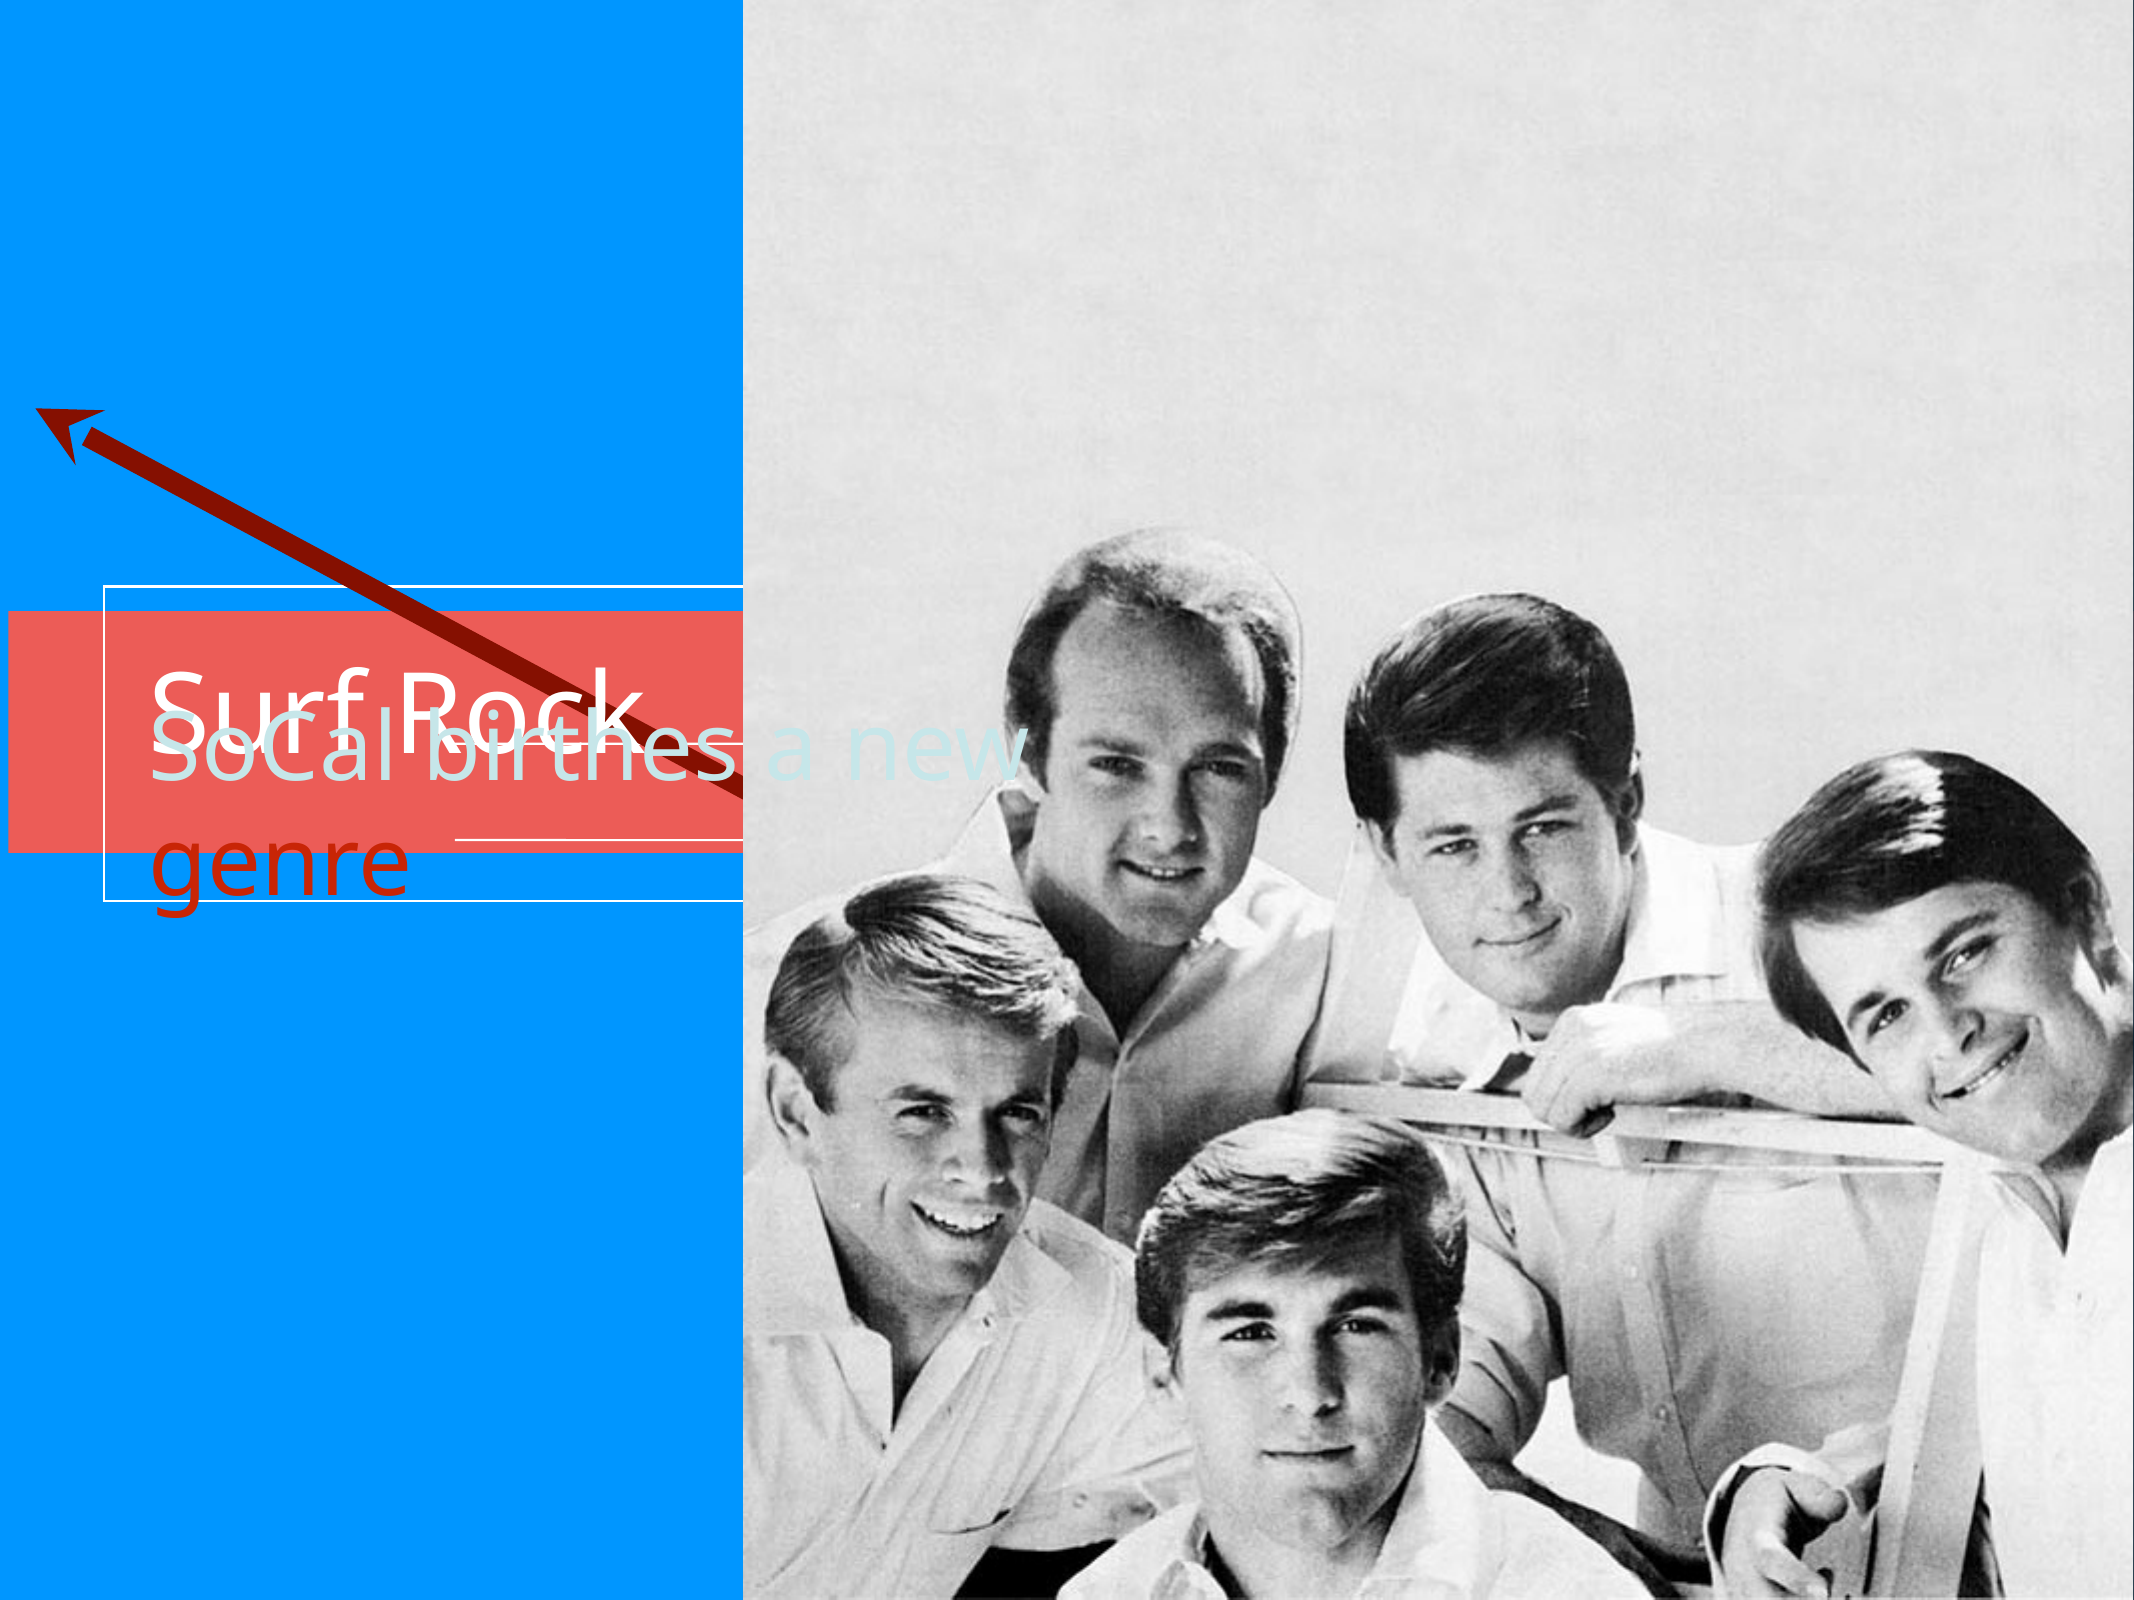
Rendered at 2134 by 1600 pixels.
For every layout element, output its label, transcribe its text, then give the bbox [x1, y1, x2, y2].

text_box [104, 586, 743, 902]
list SoCal birthes a new genre [130, 752, 743, 848]
text_box [0, 0, 743, 1600]
text_box [35, 408, 50, 420]
text_box [8, 611, 104, 853]
picture [743, 0, 2134, 1600]
title Surf Rock [130, 648, 743, 752]
